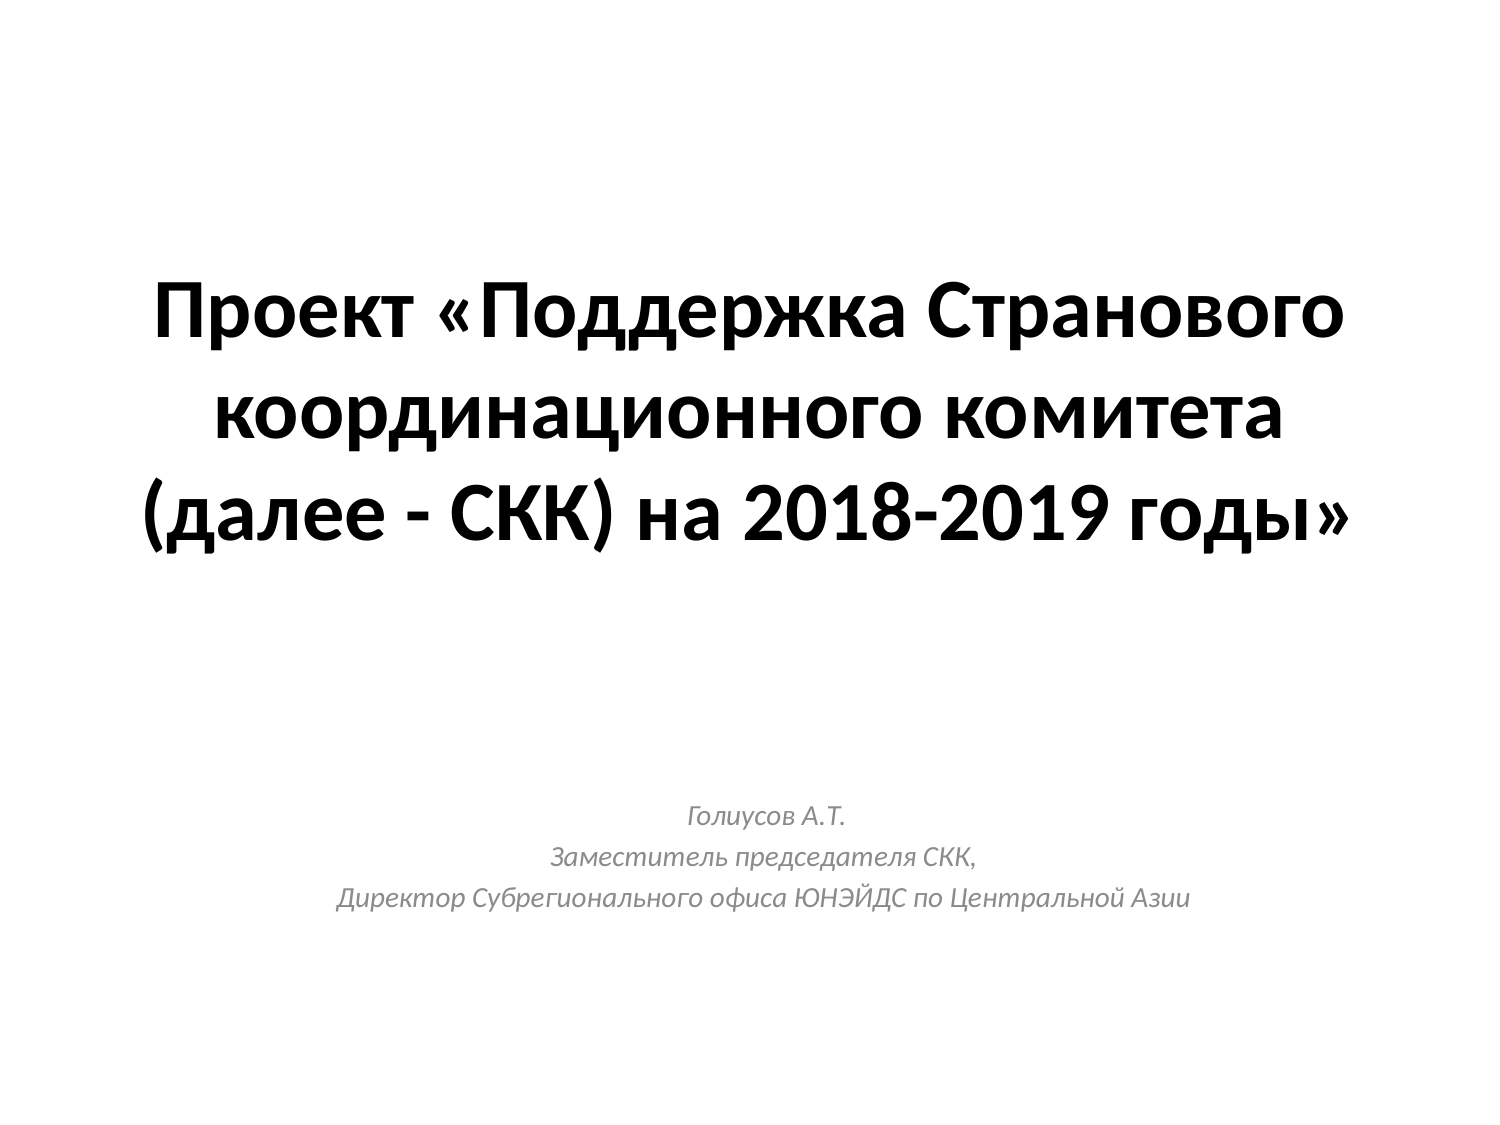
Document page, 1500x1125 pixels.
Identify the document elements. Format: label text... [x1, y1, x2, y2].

subtitle Голиусов А.Т. Заместитель председателя СКК, Директор Субрегионального офиса ЮНЭЙДС по Центральной Азии [242, 735, 1293, 1075]
title Проект «Поддержка Cтранового координационного комитета (далее - СКК) на 2018-2019 годы» [112, 219, 1388, 591]
